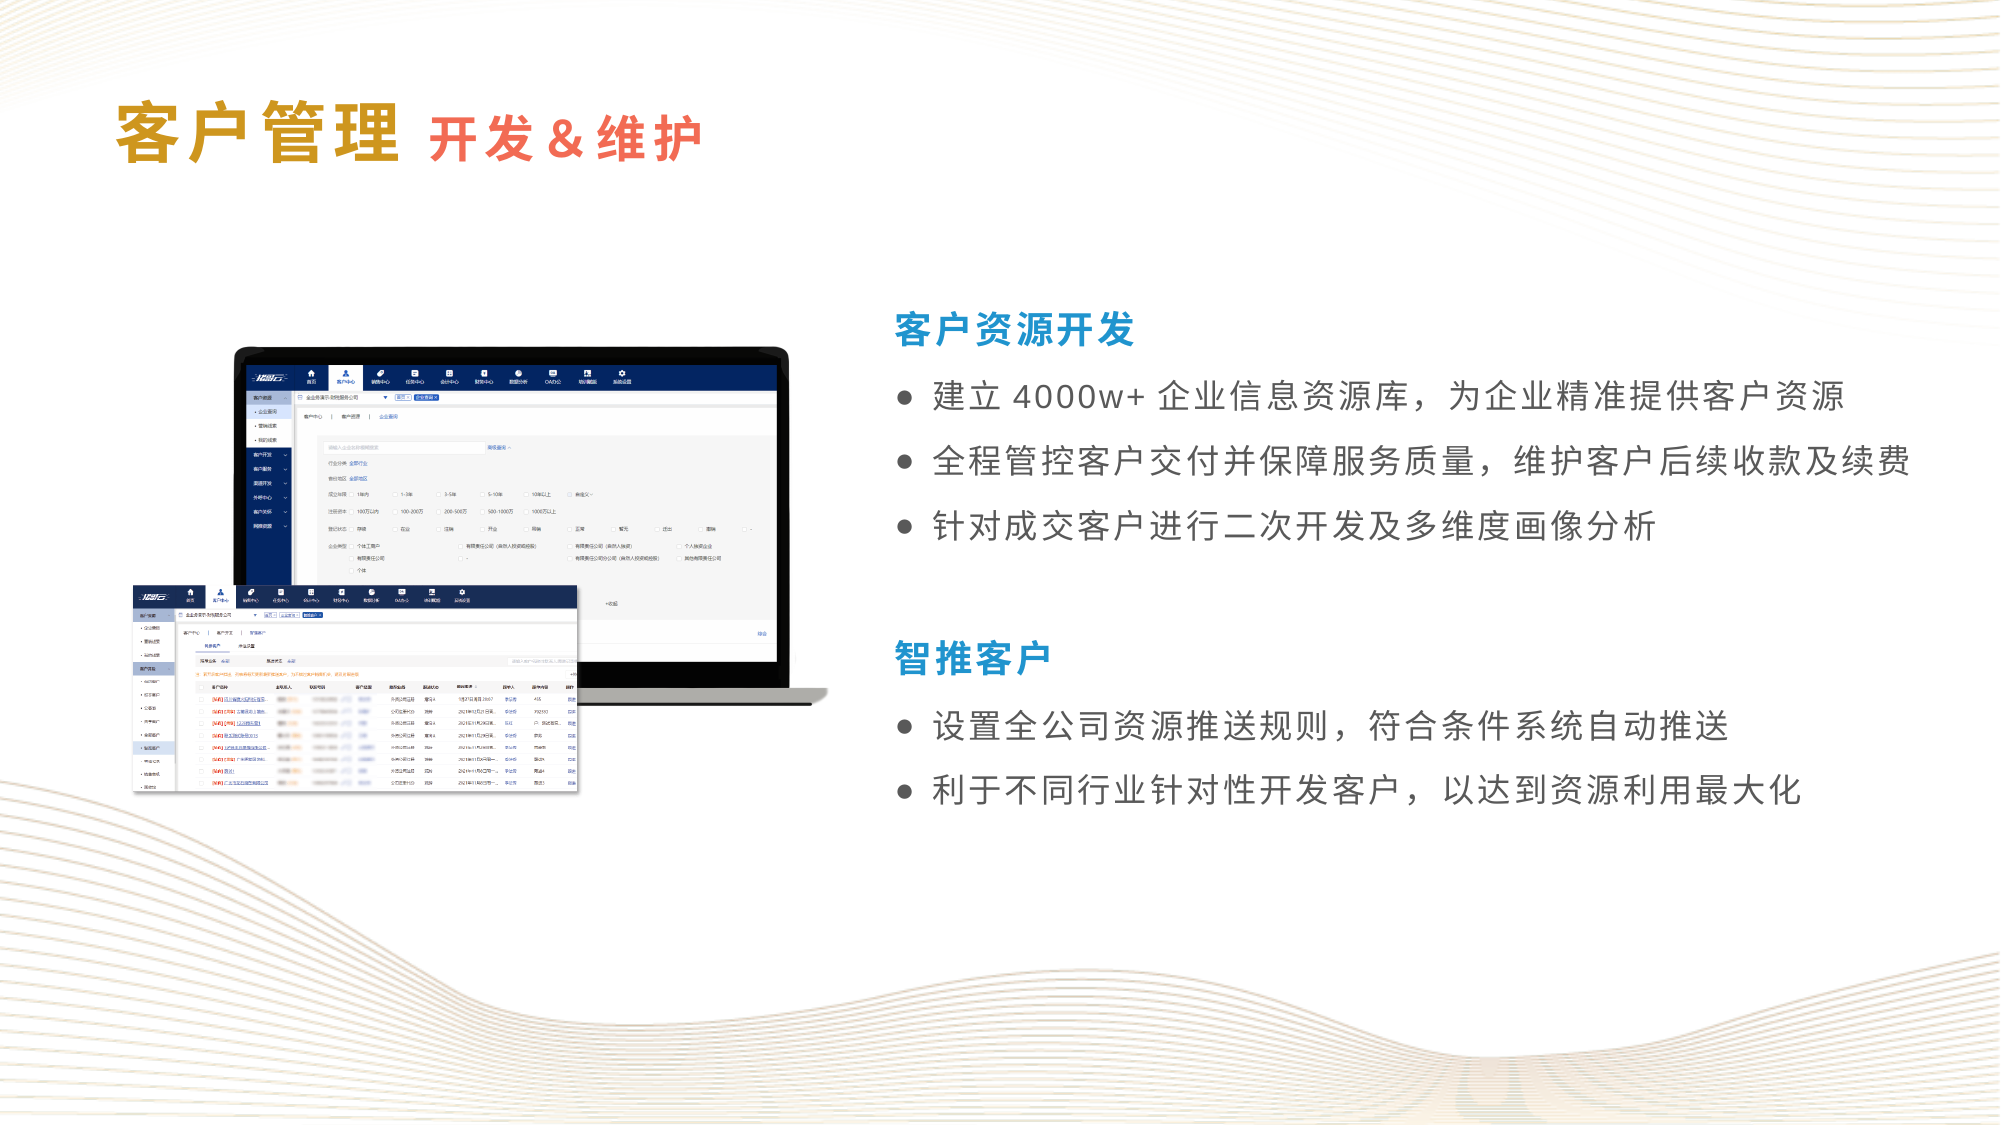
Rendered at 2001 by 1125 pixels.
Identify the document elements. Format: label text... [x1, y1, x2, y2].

picture [0, 0, 2001, 1125]
title 客户管理 开发＆维护 [99, 102, 1900, 219]
list 客户资源开发 建立4000w+企业信息资源库，为企业精准提供客户资源 全程管控客户交付并保障服务质量，维护客户后续收款及续费 针对成交客户进行二次开发及多维度画像分析 智推客户 设置全公司资源推送规则，符合条件系统自动推送 利于不同行业针对性开发客户，以达到资源利用最大化 [879, 293, 1953, 890]
